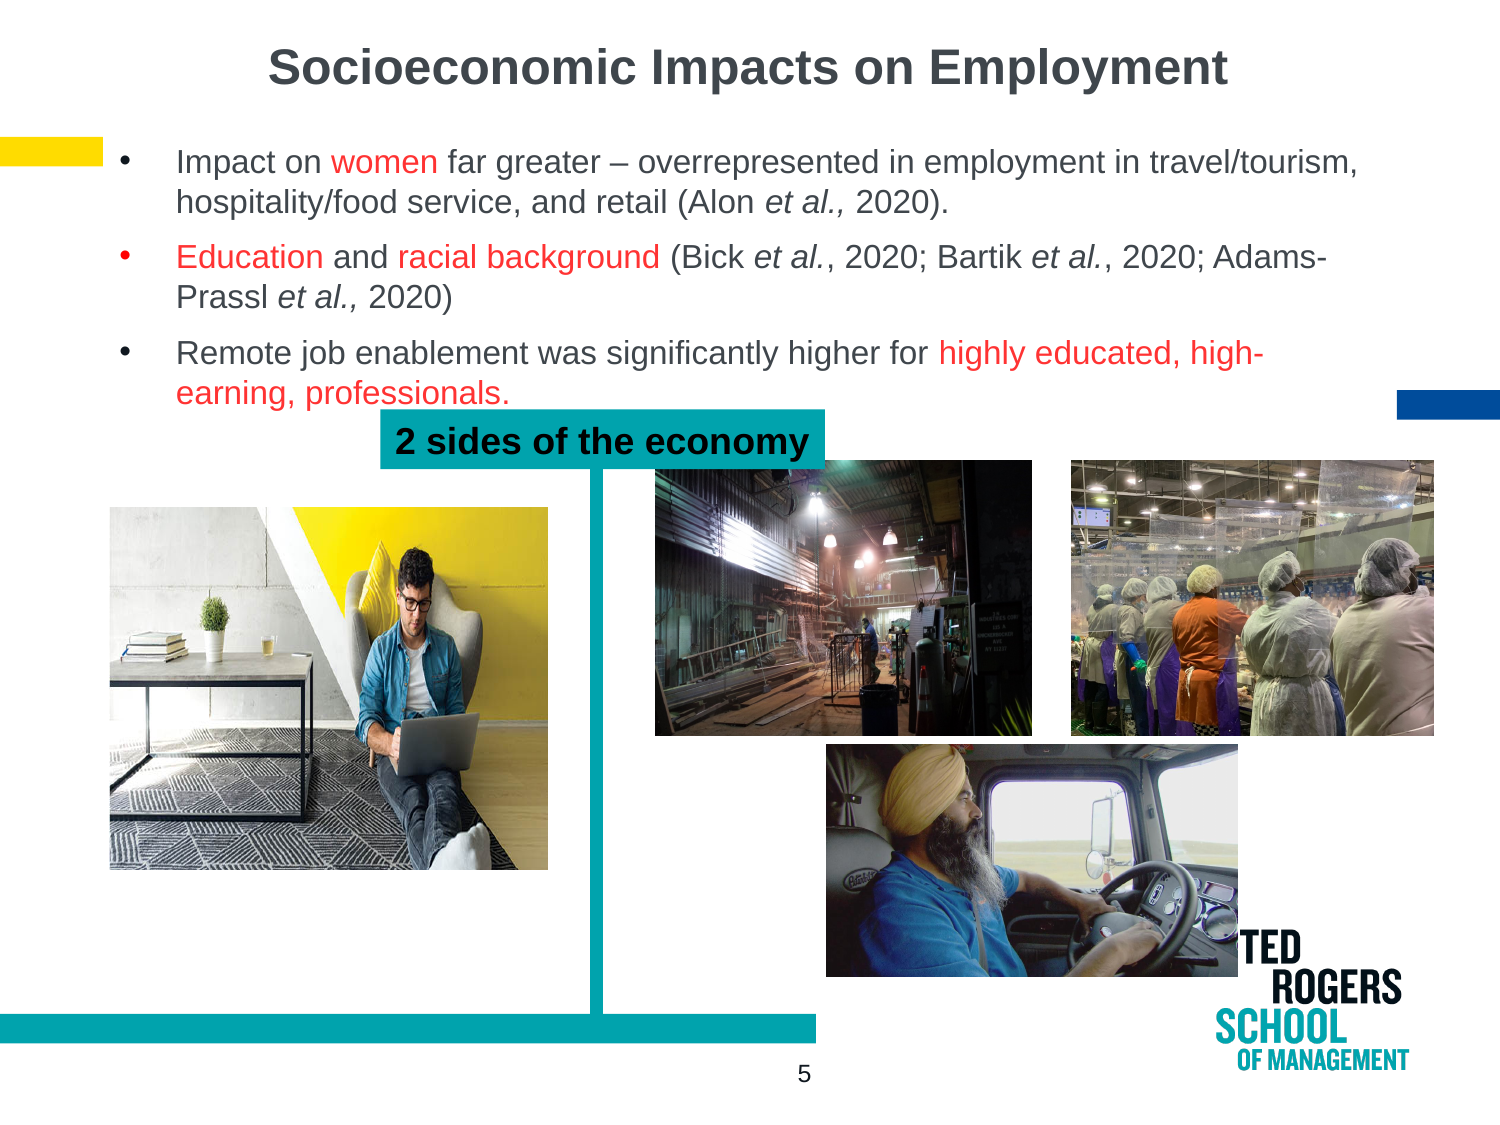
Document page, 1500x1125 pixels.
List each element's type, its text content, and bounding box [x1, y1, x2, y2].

title Socioeconomic Impacts on Employment [144, 0, 1353, 132]
picture [1071, 460, 1434, 736]
list Impact on women far greater – overrepresented in employment in travel/tourism, hospitality/food service, and retail (Alon et al., 2020). Education and racial background (Bick et al., 2020; Bartik et al., 2020; Adams-Prassl et al., 2020) Remote job enablement was significantly higher for highly educated, high-earning, professionals. [104, 132, 1396, 365]
slide_number 5 [613, 1042, 827, 1103]
picture [109, 507, 548, 870]
text_box 2 sides of the economy [380, 409, 825, 470]
picture [655, 460, 1032, 736]
picture [825, 744, 1466, 1125]
